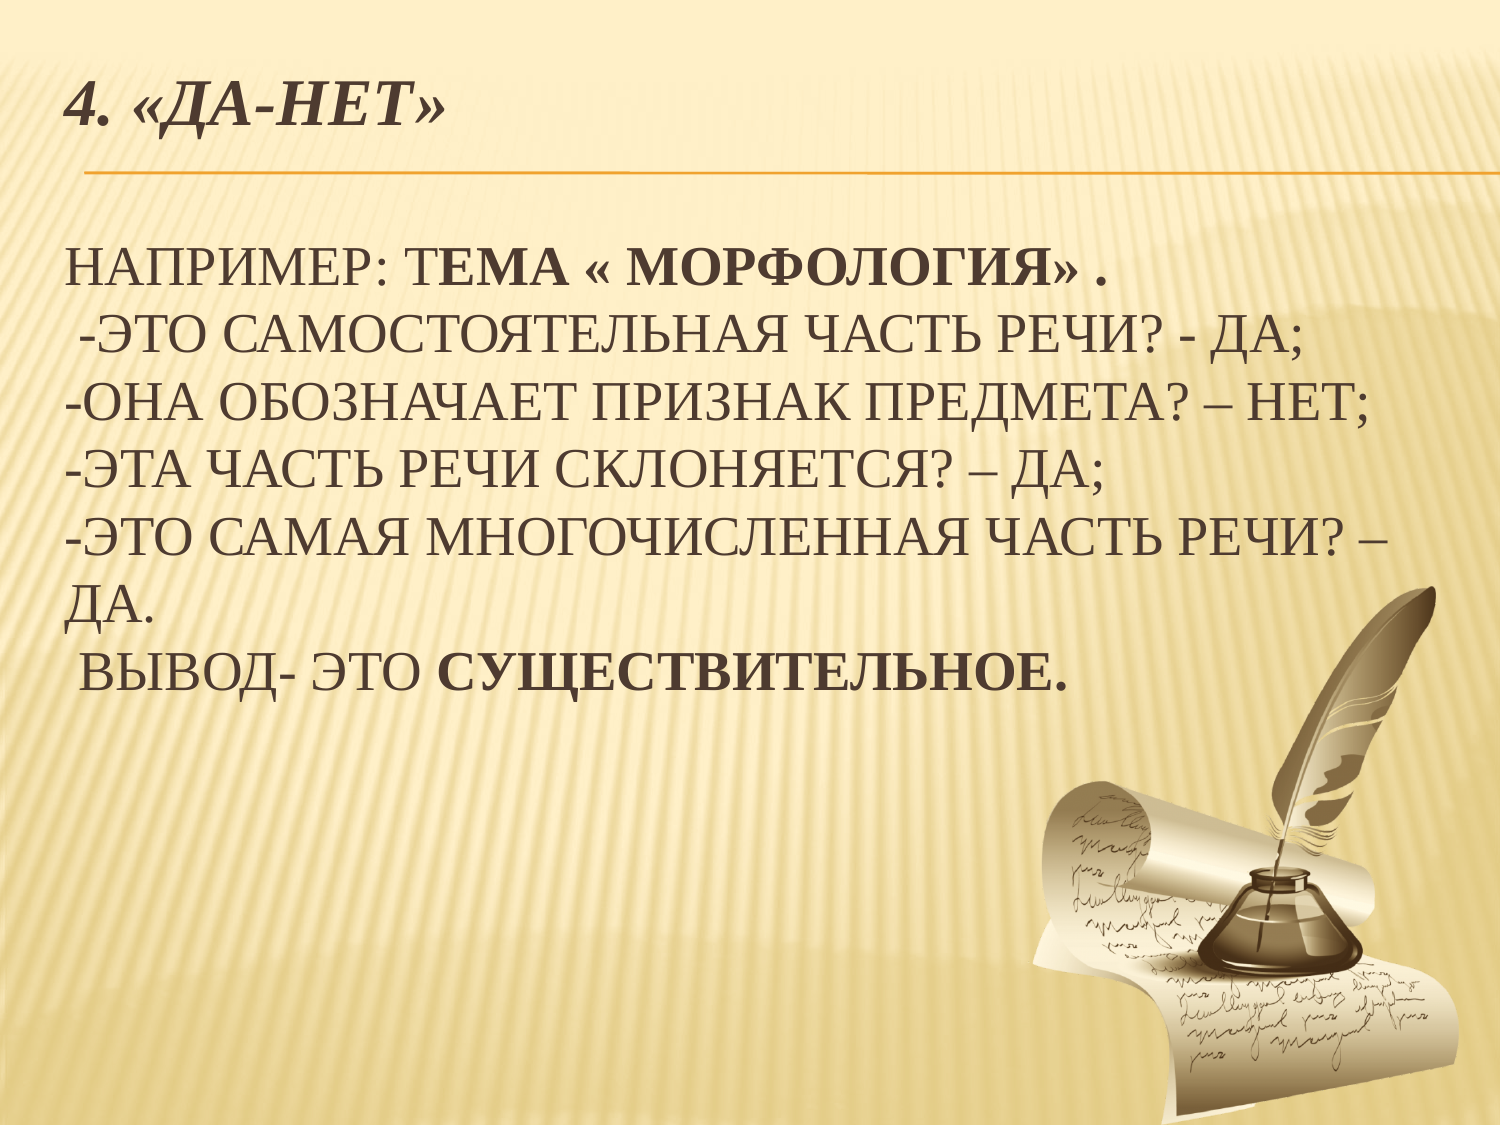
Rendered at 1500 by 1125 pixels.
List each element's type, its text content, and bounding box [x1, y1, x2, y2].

title 4. «да-нет» например: тема « Морфология» . -Это самостоятельная часть речи? - да; -Она обозначает признак предмета? – нет; -Эта часть речи склоняется? – да; -Это самая многочисленная часть речи? – да. Вывод- это существительное. [49, 0, 1475, 941]
picture [1021, 586, 1460, 1125]
